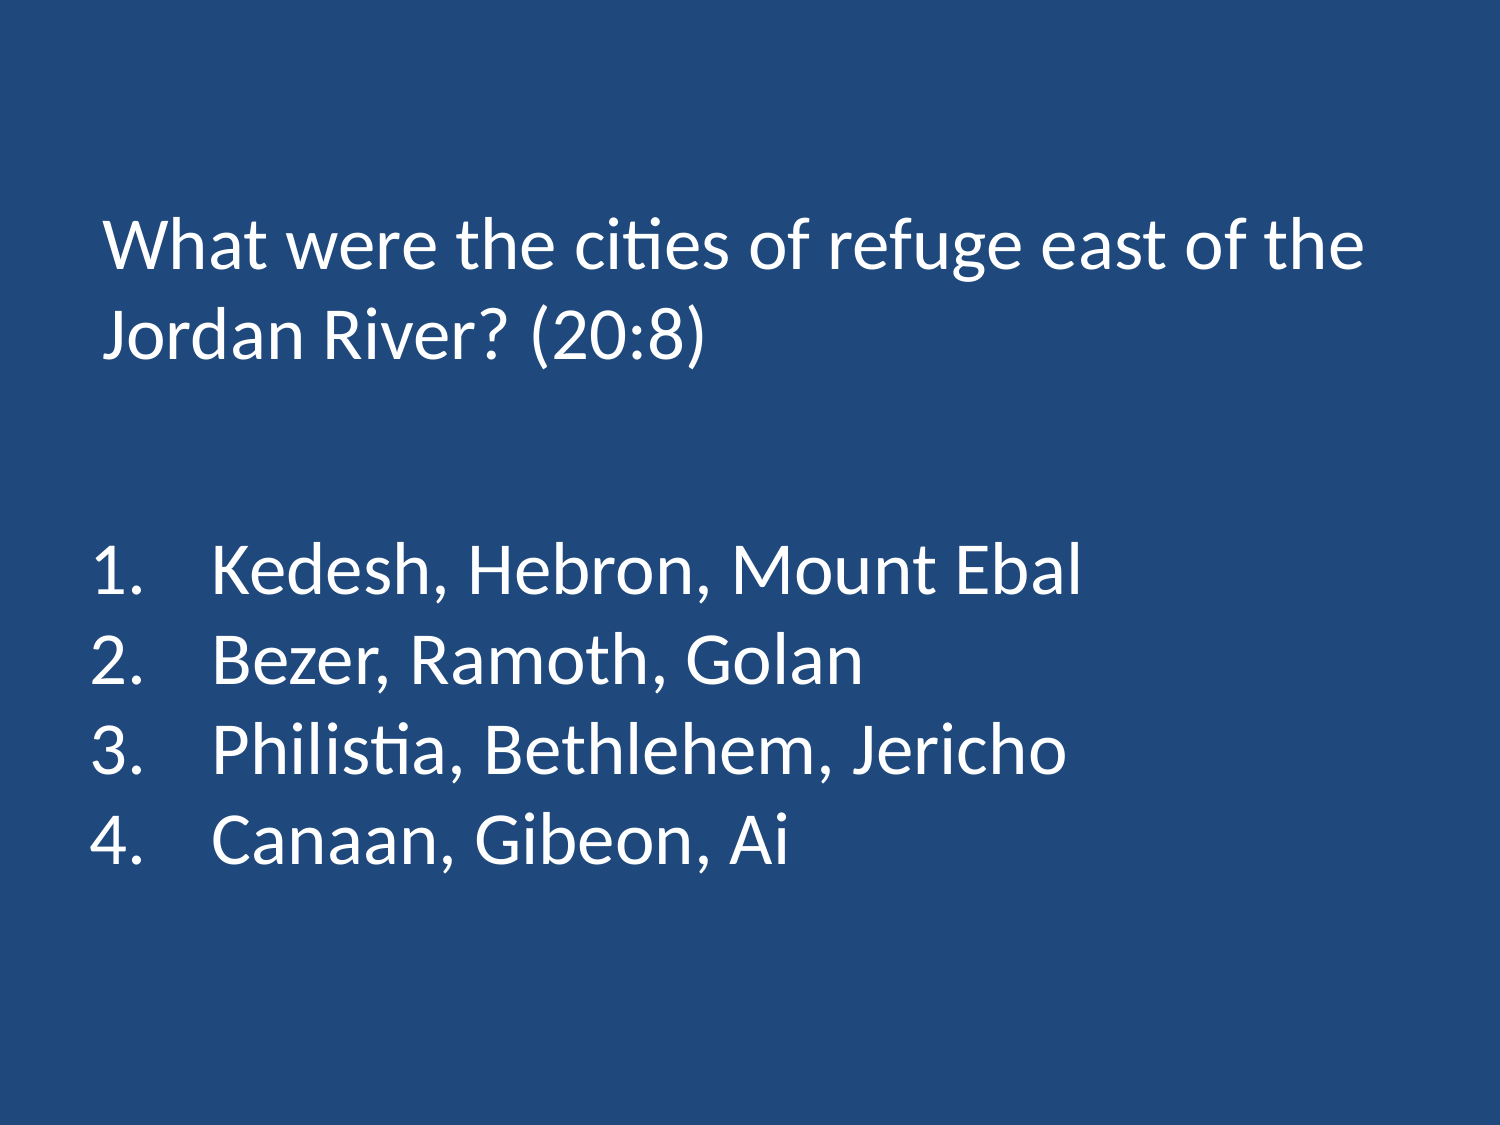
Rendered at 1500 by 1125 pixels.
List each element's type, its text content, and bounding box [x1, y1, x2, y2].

text_box Kedesh, Hebron, Mount Ebal Bezer, Ramoth, Golan Philistia, Bethlehem, Jericho Canaan, Gibeon, Ai [74, 512, 1425, 888]
text_box What were the cities of refuge east of the Jordan River? (20:8) [87, 187, 1425, 383]
